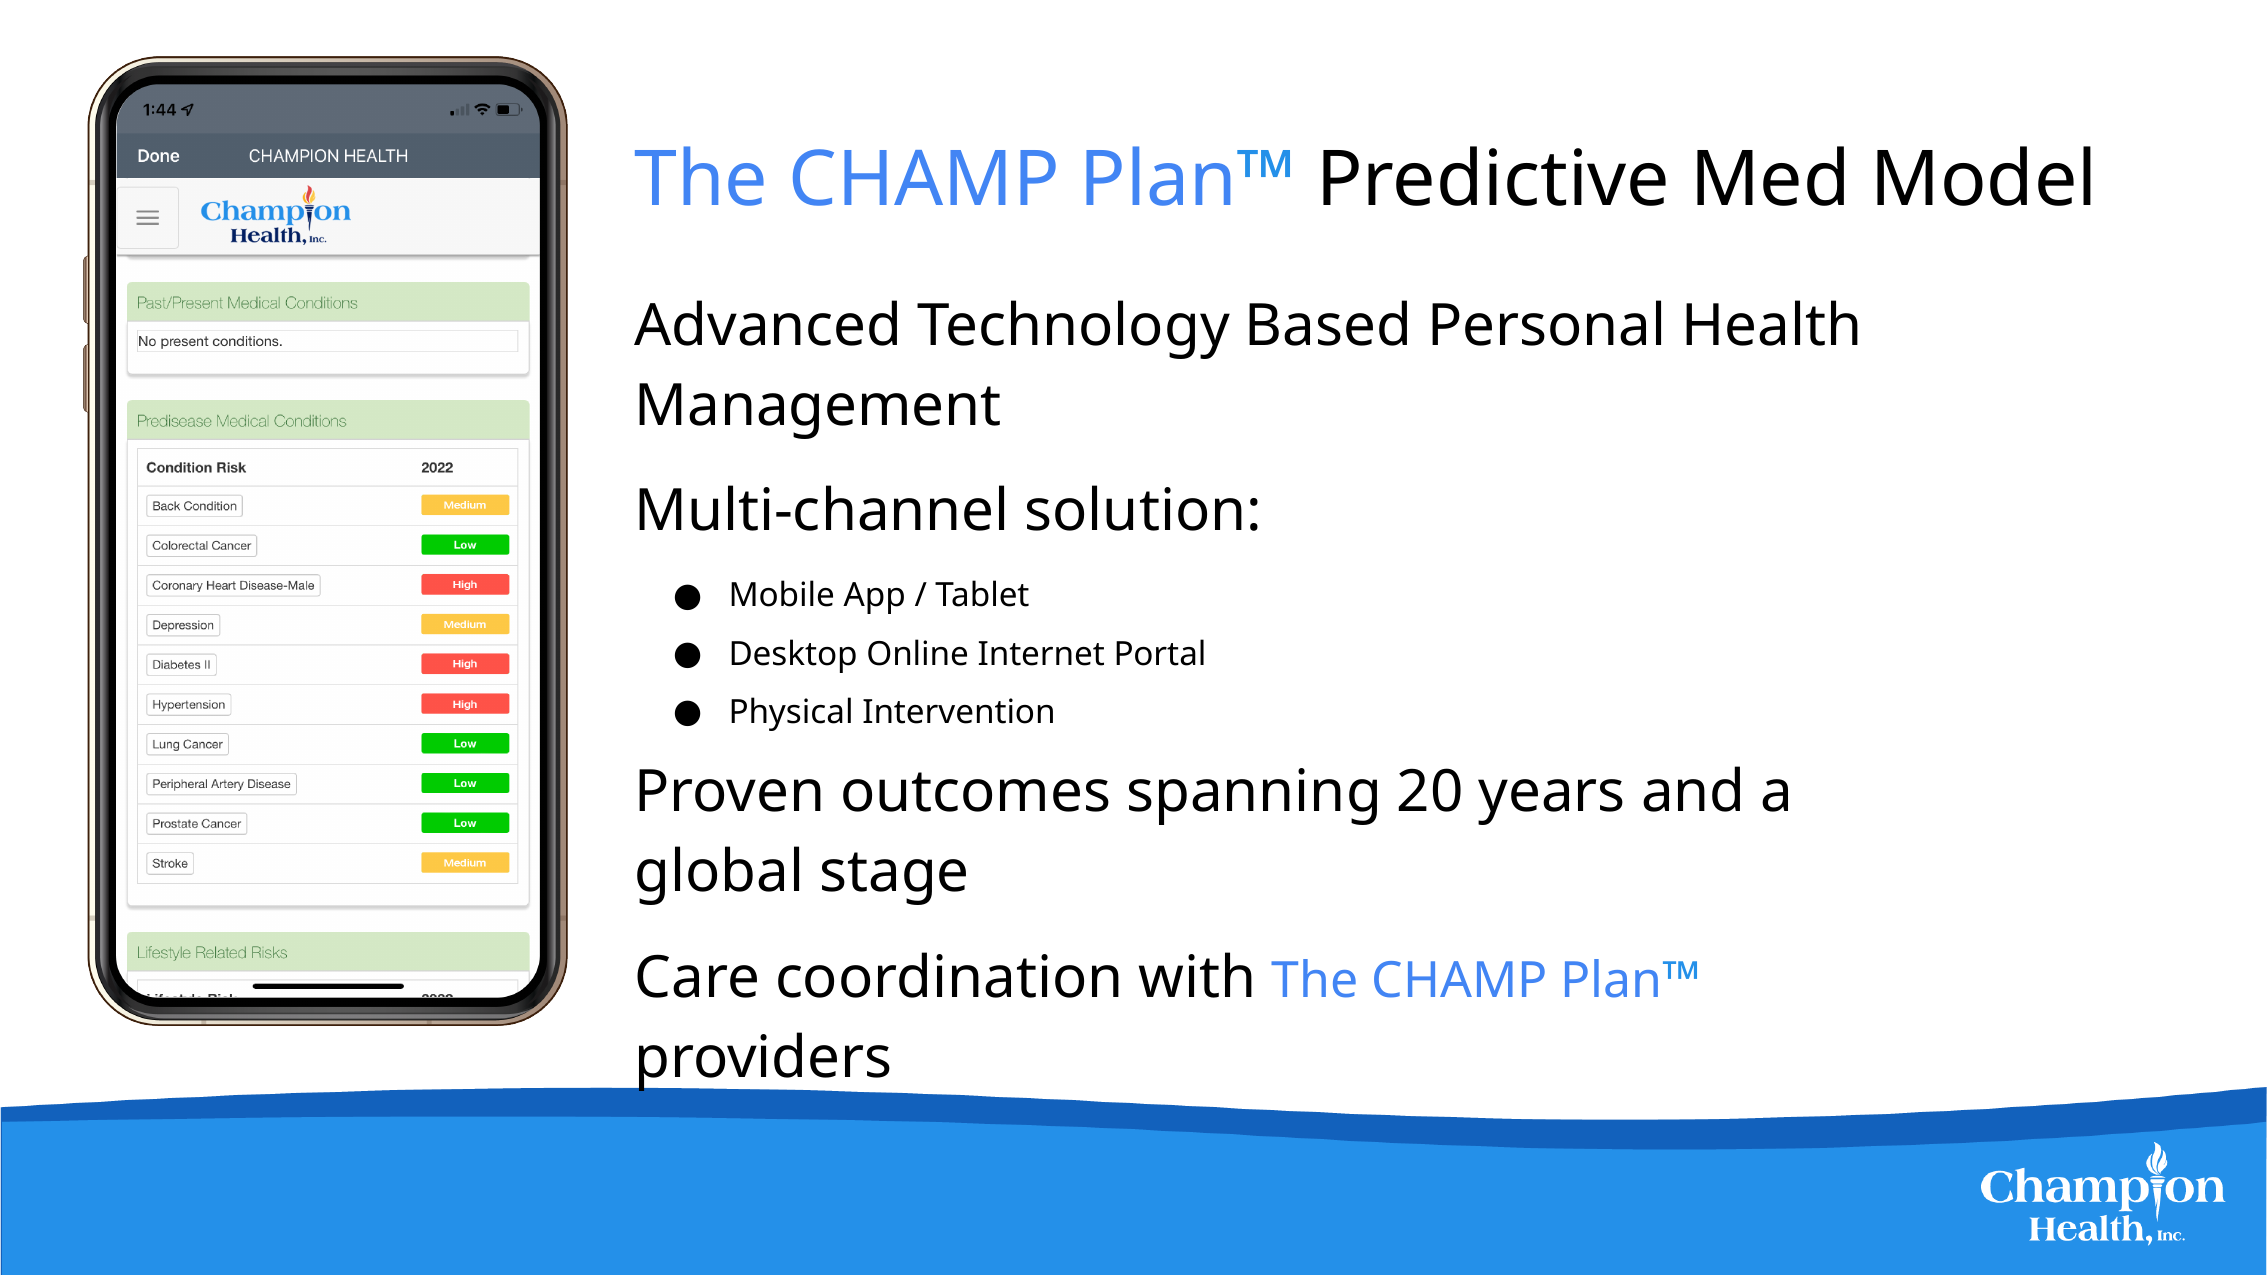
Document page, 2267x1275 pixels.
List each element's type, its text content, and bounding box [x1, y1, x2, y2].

picture [0, 0, 2267, 1275]
text_box Advanced Technology Based Personal Health Management Multi-channel solution: Mobile App / Tablet Desktop Online Internet Portal Physical Intervention Proven outcomes spanning 20 years and a global stage Care coordination with The CHAMP Plan™ providers [616, 257, 1968, 1105]
title The CHAMP Plan™ Predictive Med Model [616, 110, 2190, 253]
